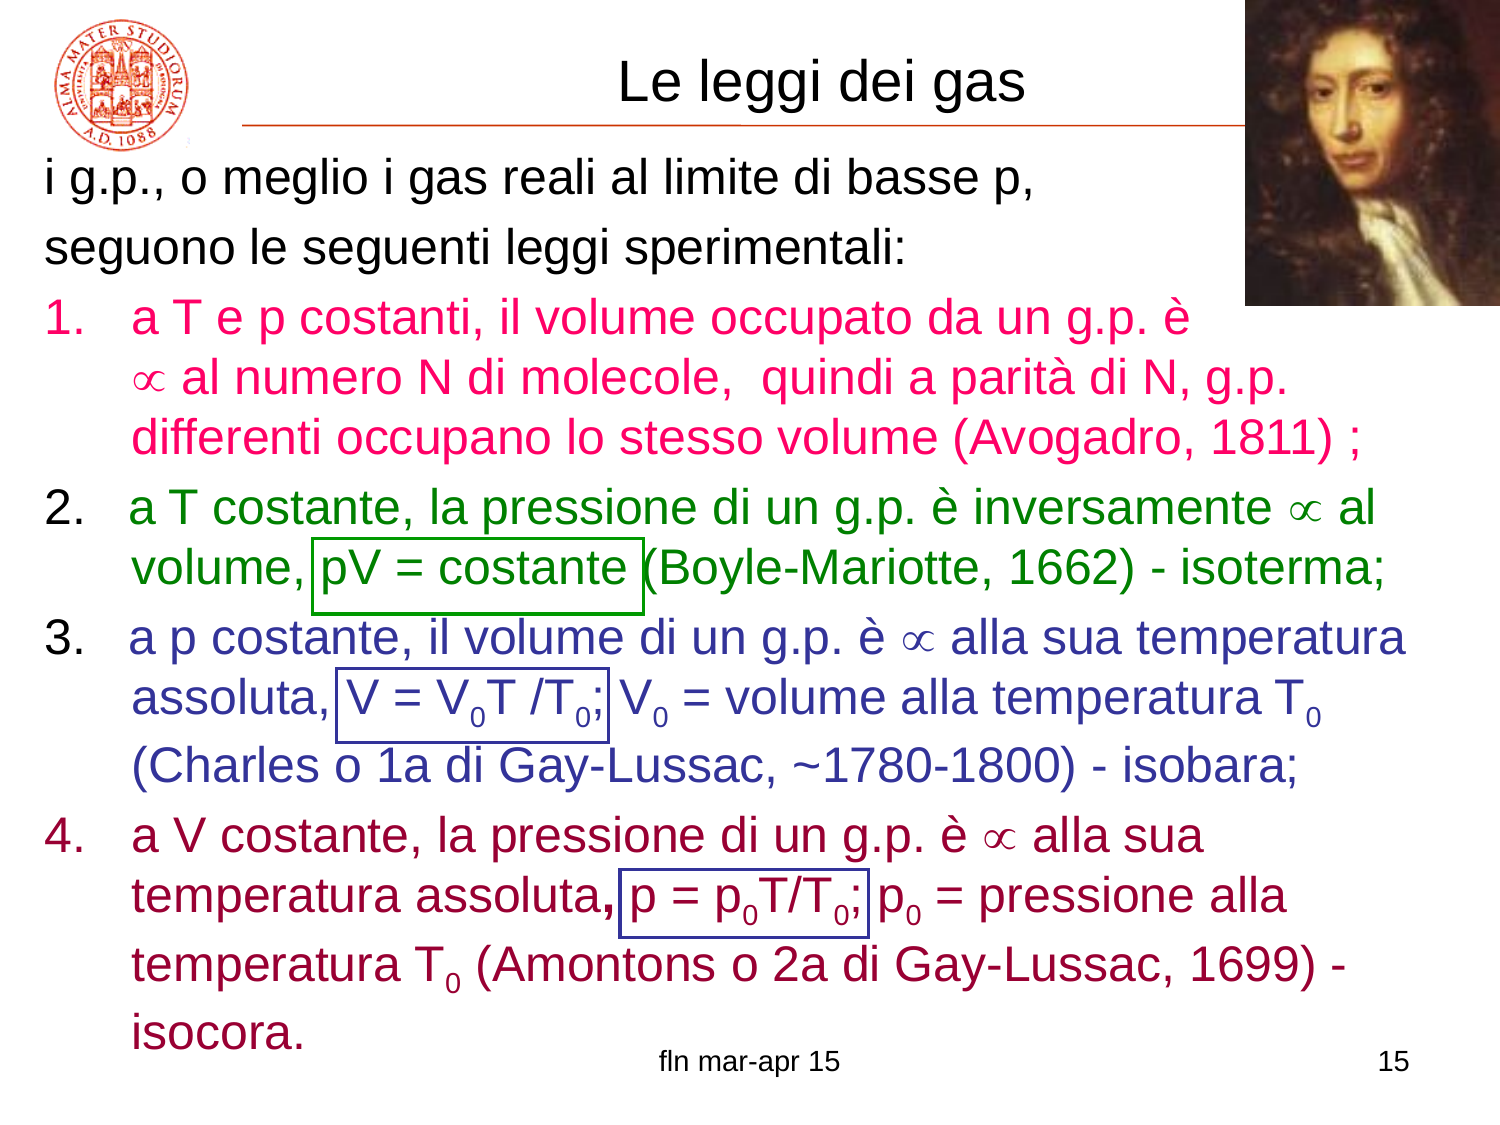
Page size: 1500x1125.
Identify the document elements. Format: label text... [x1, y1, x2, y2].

picture [1245, 0, 1500, 306]
picture [53, 18, 190, 137]
list i g.p., o meglio i gas reali al limite di basse p, seguono le seguenti leggi sperimentali: a T e p costanti, il volume occupato da un g.p. è  al numero N di molecole, quindi a parità di N, g.p. differenti occupano lo stesso volume (Avogadro, 1811) ; 2. a T costante, la pressione di un g.p. è inversamente  al volume, pV = costante (Boyle-Mariotte, 1662) - isoterma; 3. a p costante, il volume di un g.p. è  alla sua temperatura assoluta, V = V0T /T0; V0 = volume alla temperatura T0 (Charles o 1a di Gay-Lussac, ~1780-1800) - isobara; a V costante, la pressione di un g.p. è  alla sua temperatura assoluta, p = p0T/T0; p0 = pressione alla temperatura T0 (Amontons o 2a di Gay-Lussac, 1699) - isocora. [29, 137, 1483, 1047]
text_box [312, 538, 644, 614]
text_box [336, 668, 609, 743]
footer fln mar-apr 15 [512, 1047, 988, 1103]
title Le leggi dei gas [230, 31, 1240, 126]
slide_number 15 [1074, 1047, 1425, 1103]
text_box [620, 869, 869, 938]
